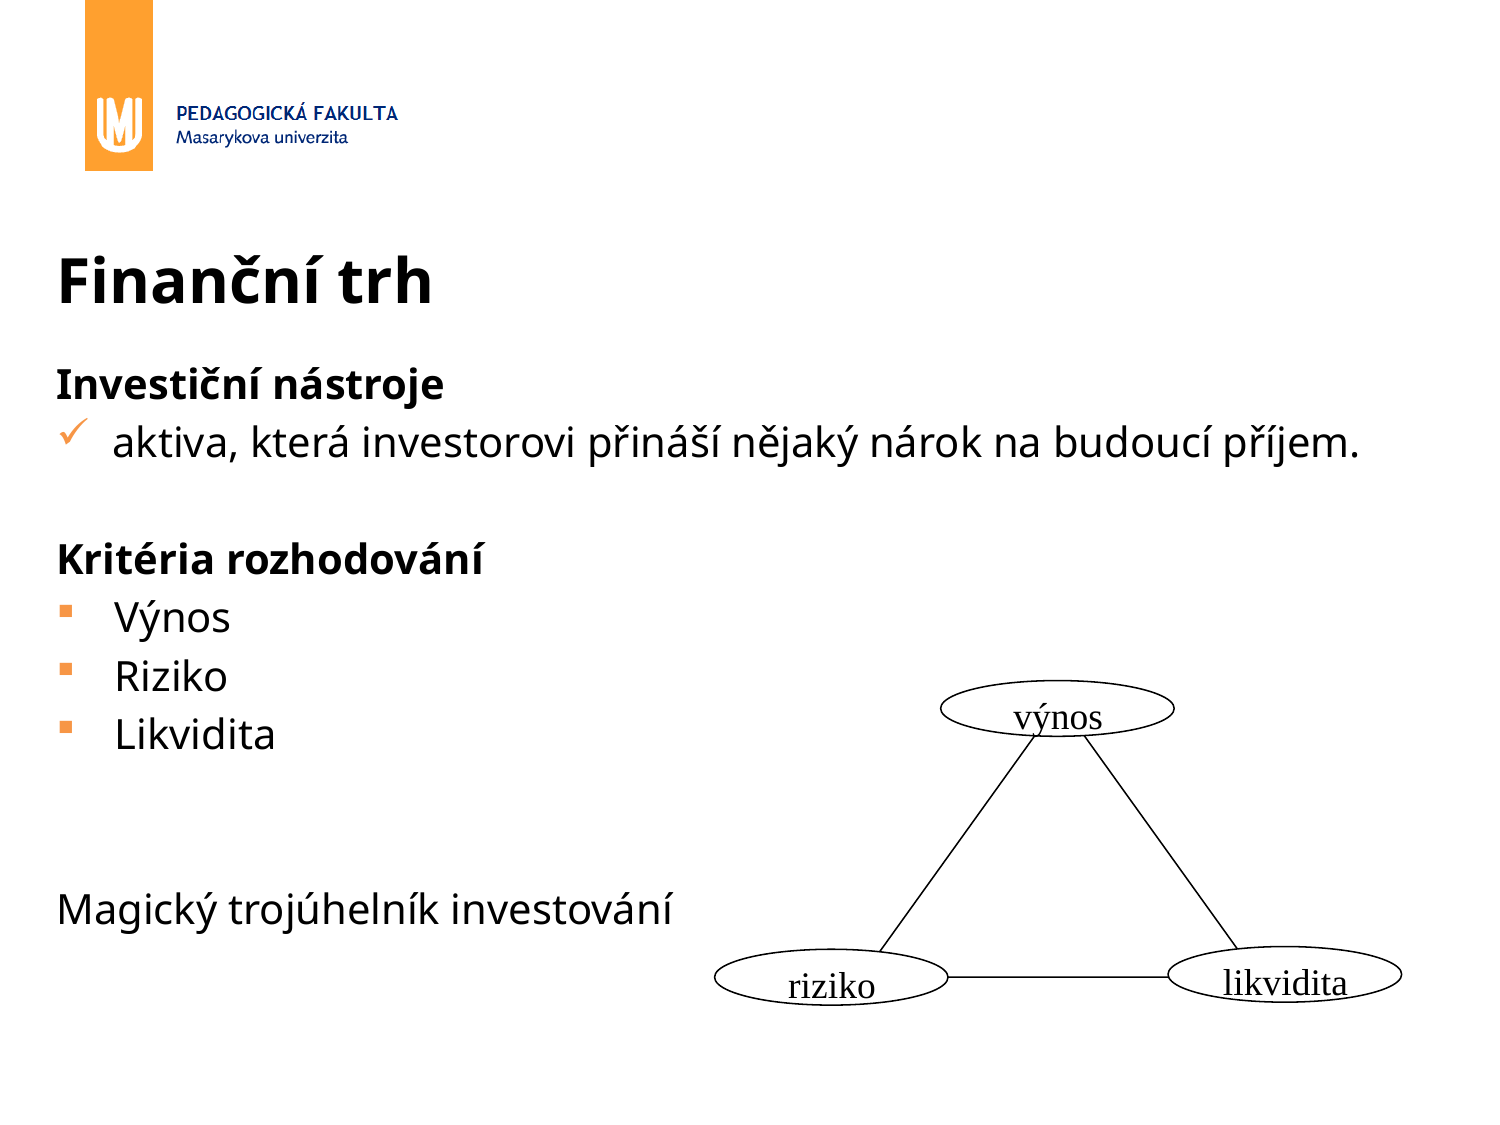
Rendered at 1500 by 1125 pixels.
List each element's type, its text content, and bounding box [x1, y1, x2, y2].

text_box Investiční nástroje aktiva, která investorovi přináší nějaký nárok na budoucí příjem. Kritéria rozhodování Výnos Riziko Likvidita Magický trojúhelník investování [41, 349, 1459, 1083]
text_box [714, 680, 1402, 1006]
title Finanční trh [41, 219, 1459, 337]
picture [0, 0, 457, 178]
